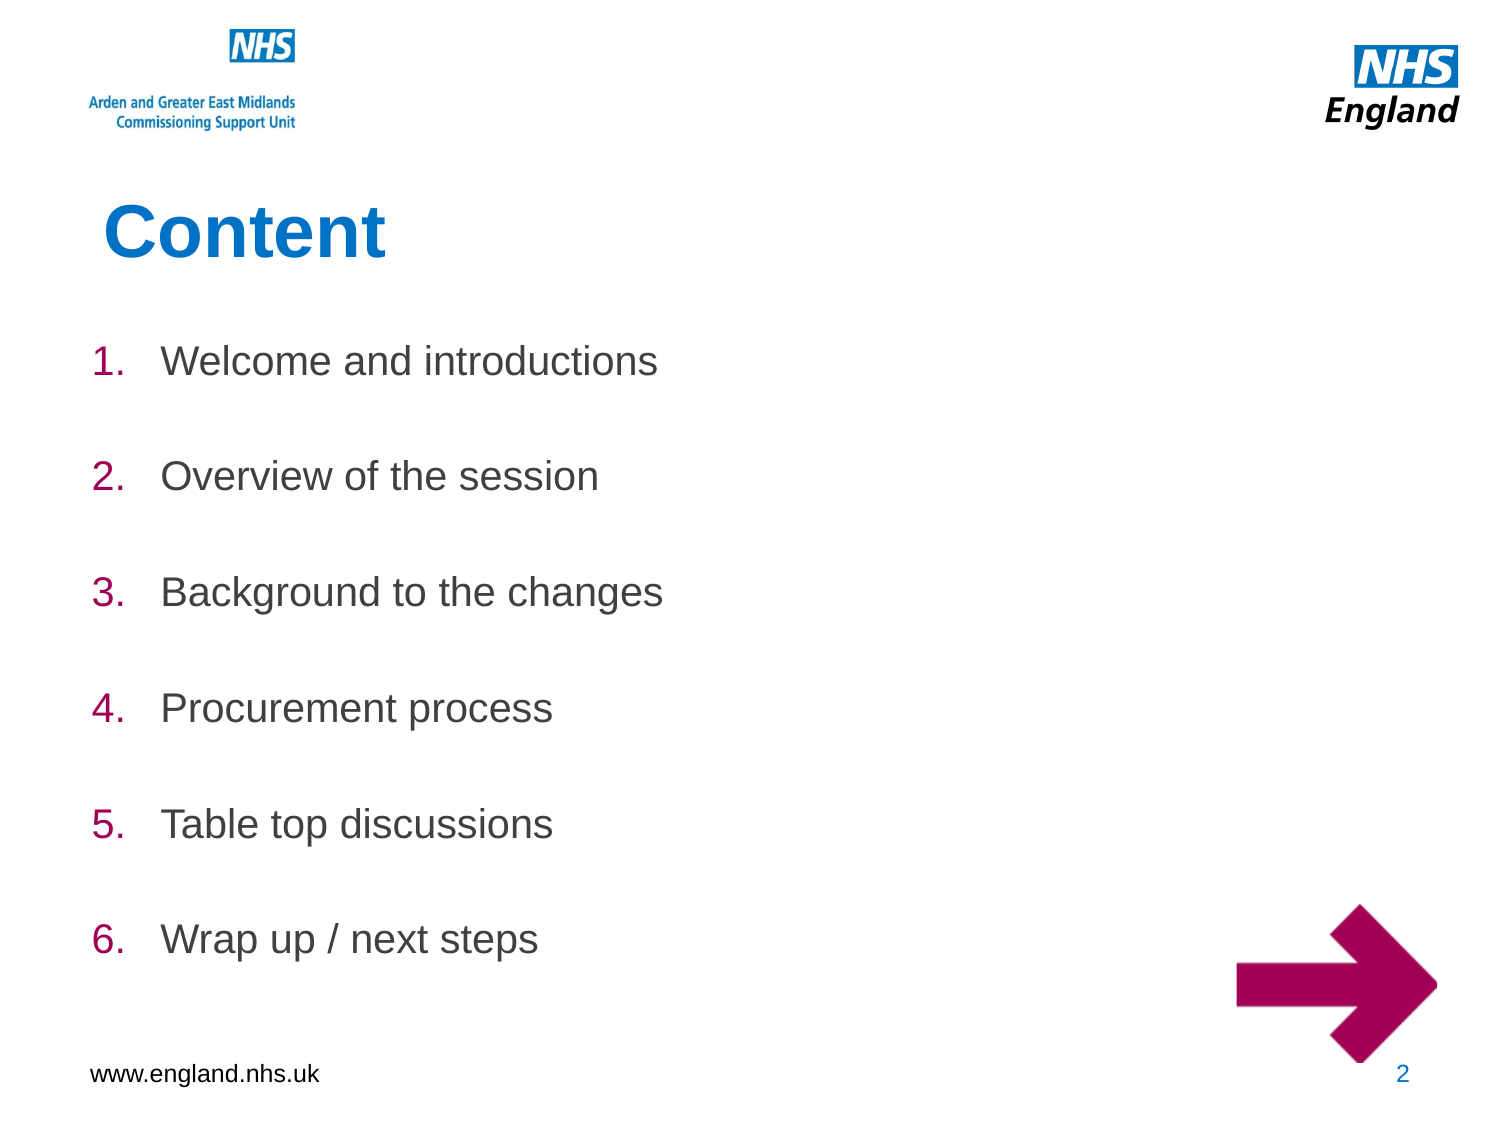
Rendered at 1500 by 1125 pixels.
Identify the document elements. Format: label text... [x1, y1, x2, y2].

slide_number 2 [1074, 1042, 1425, 1103]
title Content [88, 160, 1296, 294]
list Welcome and introductions Overview of the session Background to the changes Procurement process Table top discussions Wrap up / next steps [76, 326, 1364, 975]
picture [88, 29, 296, 132]
picture [1325, 45, 1460, 130]
